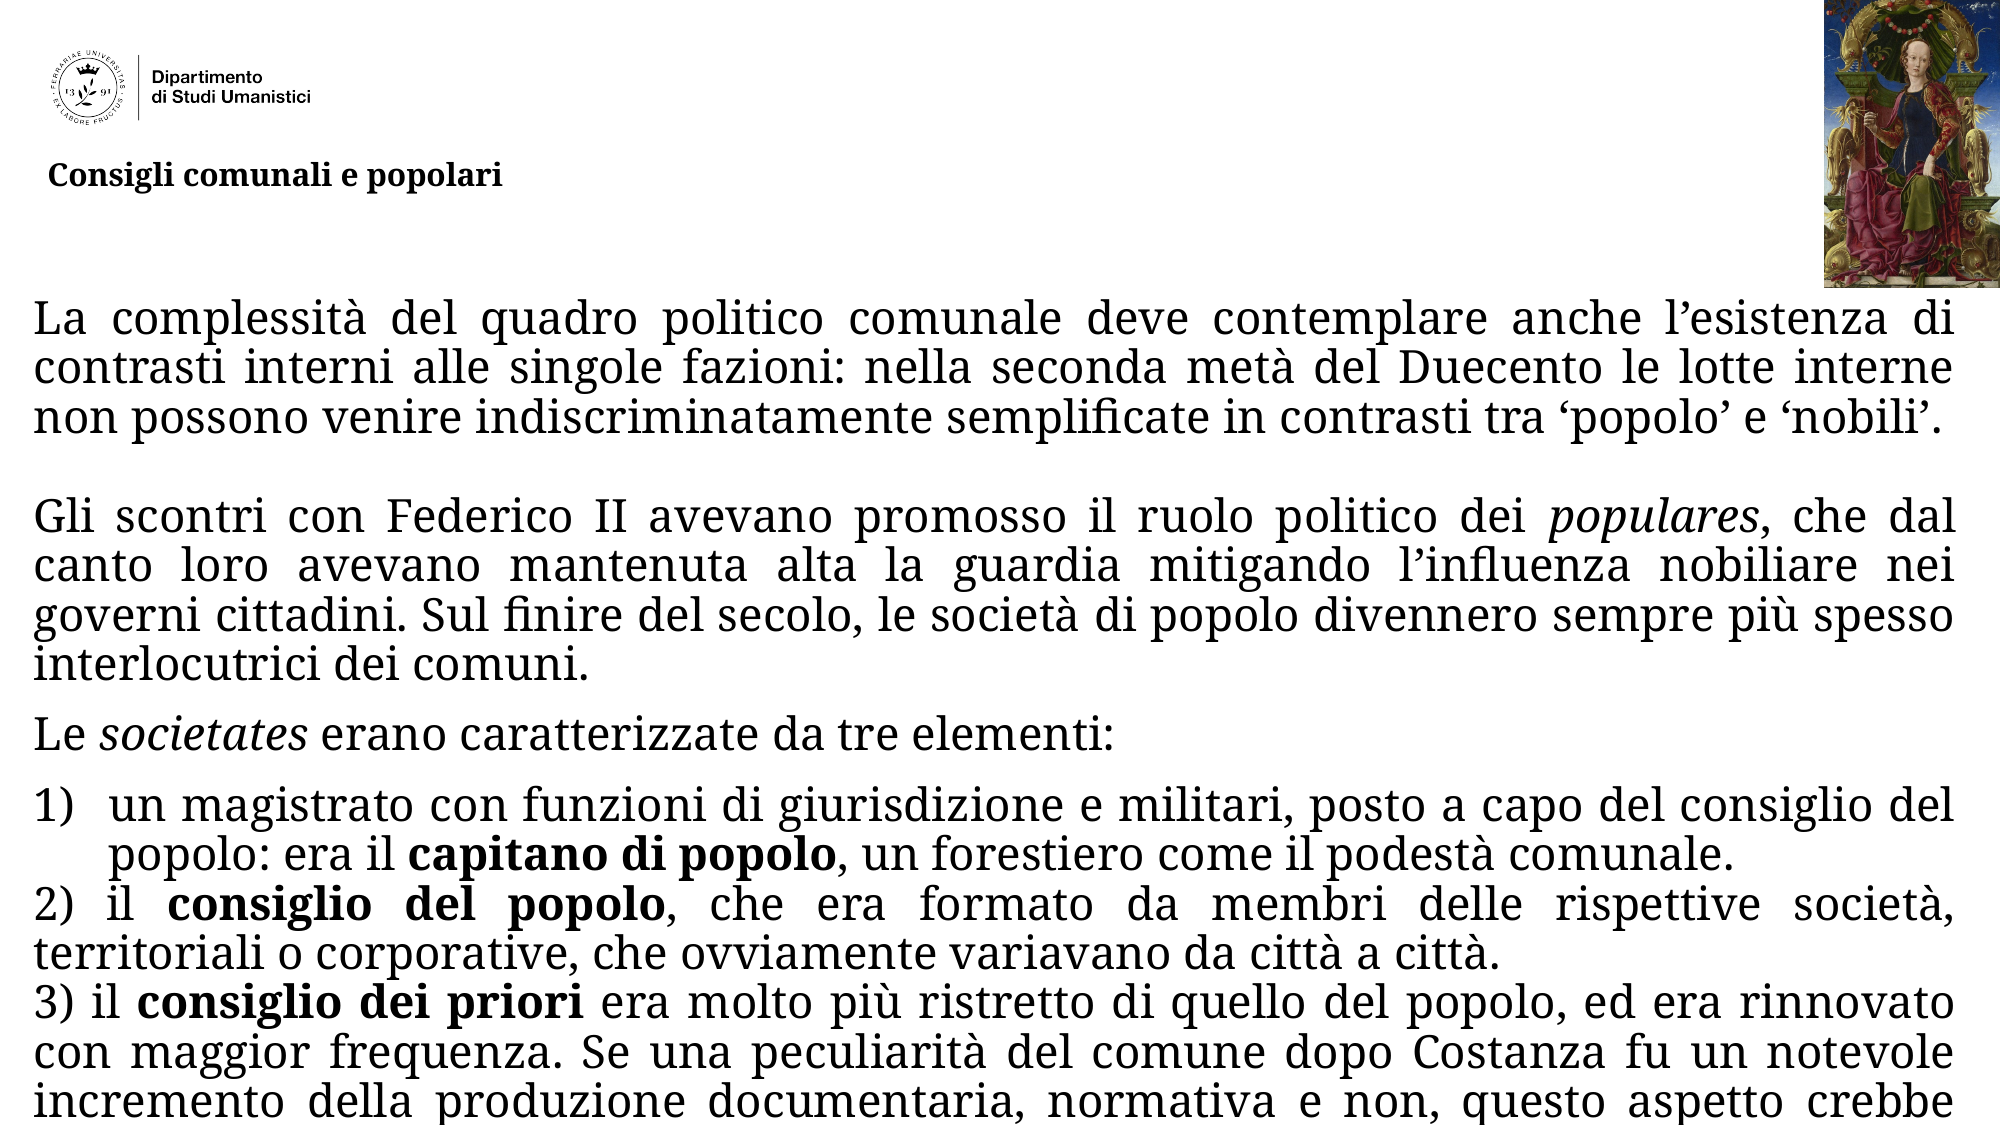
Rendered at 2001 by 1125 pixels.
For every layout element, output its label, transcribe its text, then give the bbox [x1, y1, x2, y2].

list La complessità del quadro politico comunale deve contemplare anche l’esistenza di contrasti interni alle singole fazioni: nella seconda metà del Duecento le lotte interne non possono venire indiscriminatamente semplificate in contrasti tra ‘popolo’ e ‘nobili’. Gli scontri con Federico II avevano promosso il ruolo politico dei populares, che dal canto loro avevano mantenuta alta la guardia mitigando l’influenza nobiliare nei governi cittadini. Sul finire del secolo, le società di popolo divennero sempre più spesso interlocutrici dei comuni. Le societates erano caratterizzate da tre elementi: un magistrato con funzioni di giurisdizione e militari, posto a capo del consiglio del popolo: era il capitano di popolo, un forestiero come il podestà comunale. 2) il consiglio del popolo, che era formato da membri delle rispettive società, territoriali o corporative, che ovviamente variavano da città a città. 3) il consiglio dei priori era molto più ristretto di quello del popolo, ed era rinnovato con maggior frequenza. Se una peculiarità del comune dopo Costanza fu un notevole incremento della produzione documentaria, normativa e non, questo aspetto crebbe enormemente dopo il 1250, anche in funzione dell’aumentata complessità degli organismi di governo, e dell’aumentata capacità giurisdizionale del comune, che poteva occuparsi di pressoché ogni aspetto organizzativo della vita cittadina. [18, 287, 1972, 1125]
picture [1823, 0, 2000, 288]
title Consigli comunali e popolari [32, 119, 1452, 267]
picture [51, 50, 310, 125]
